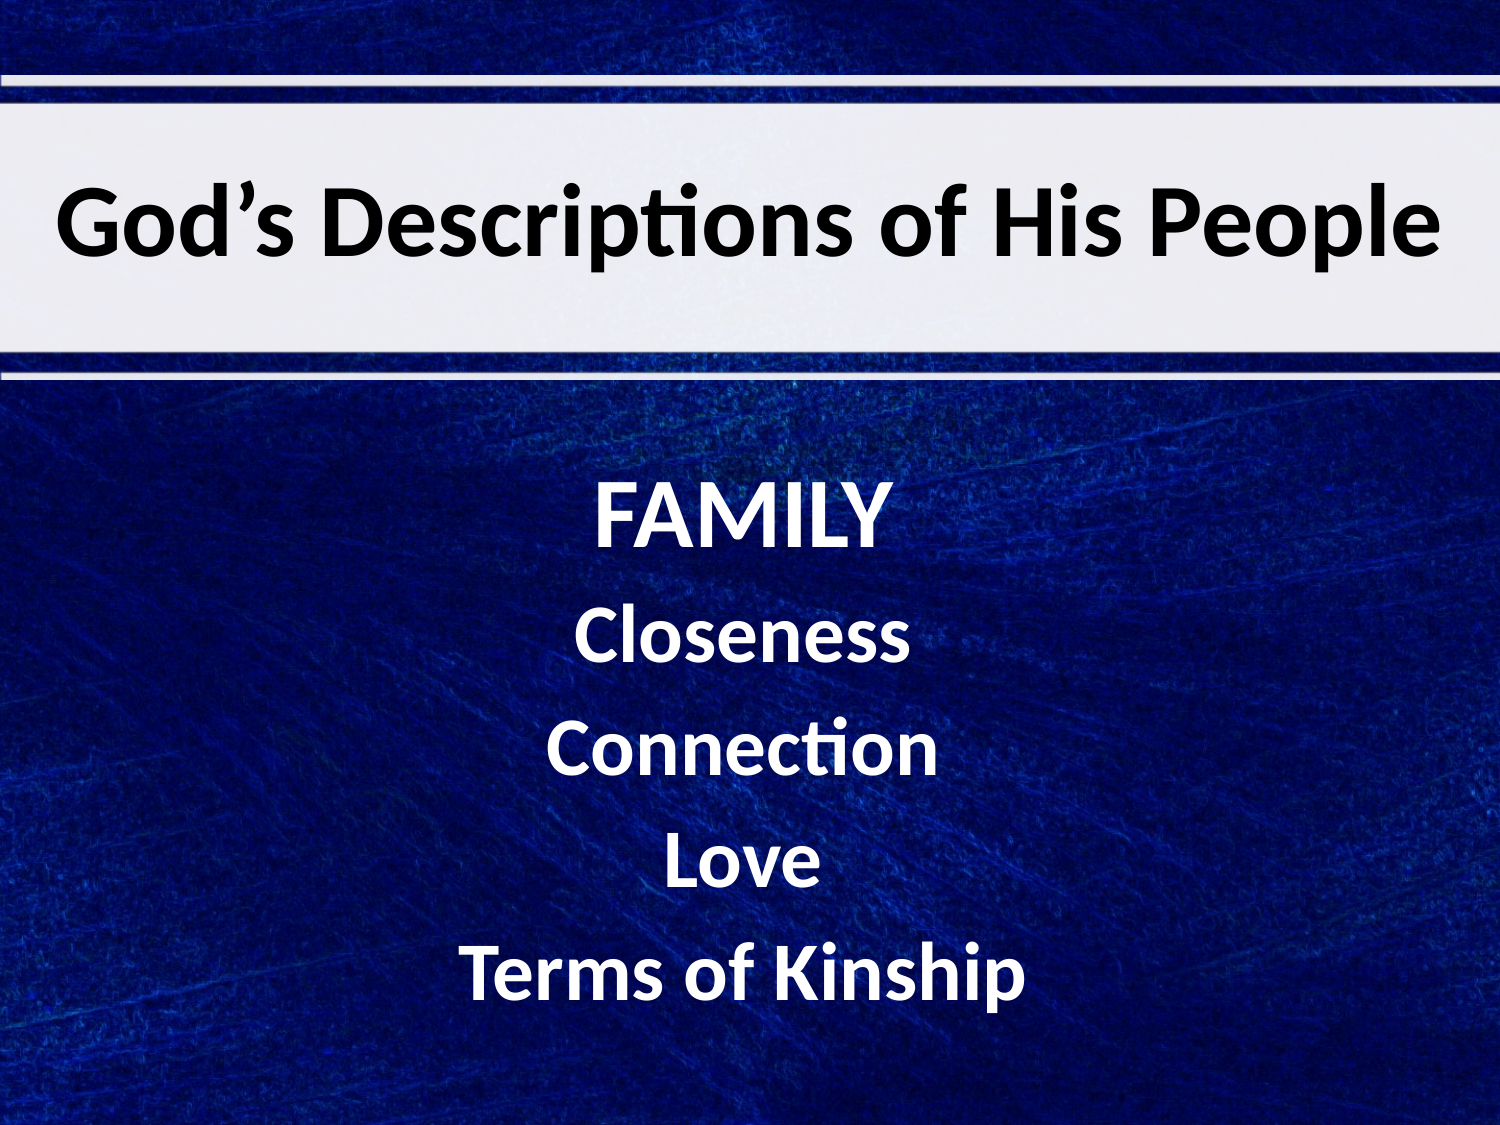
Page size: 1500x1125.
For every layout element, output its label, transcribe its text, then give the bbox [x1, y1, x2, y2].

text_box FAMILY Closeness Connection Love Terms of Kinship [93, 439, 1394, 1025]
picture [0, 0, 1500, 1125]
